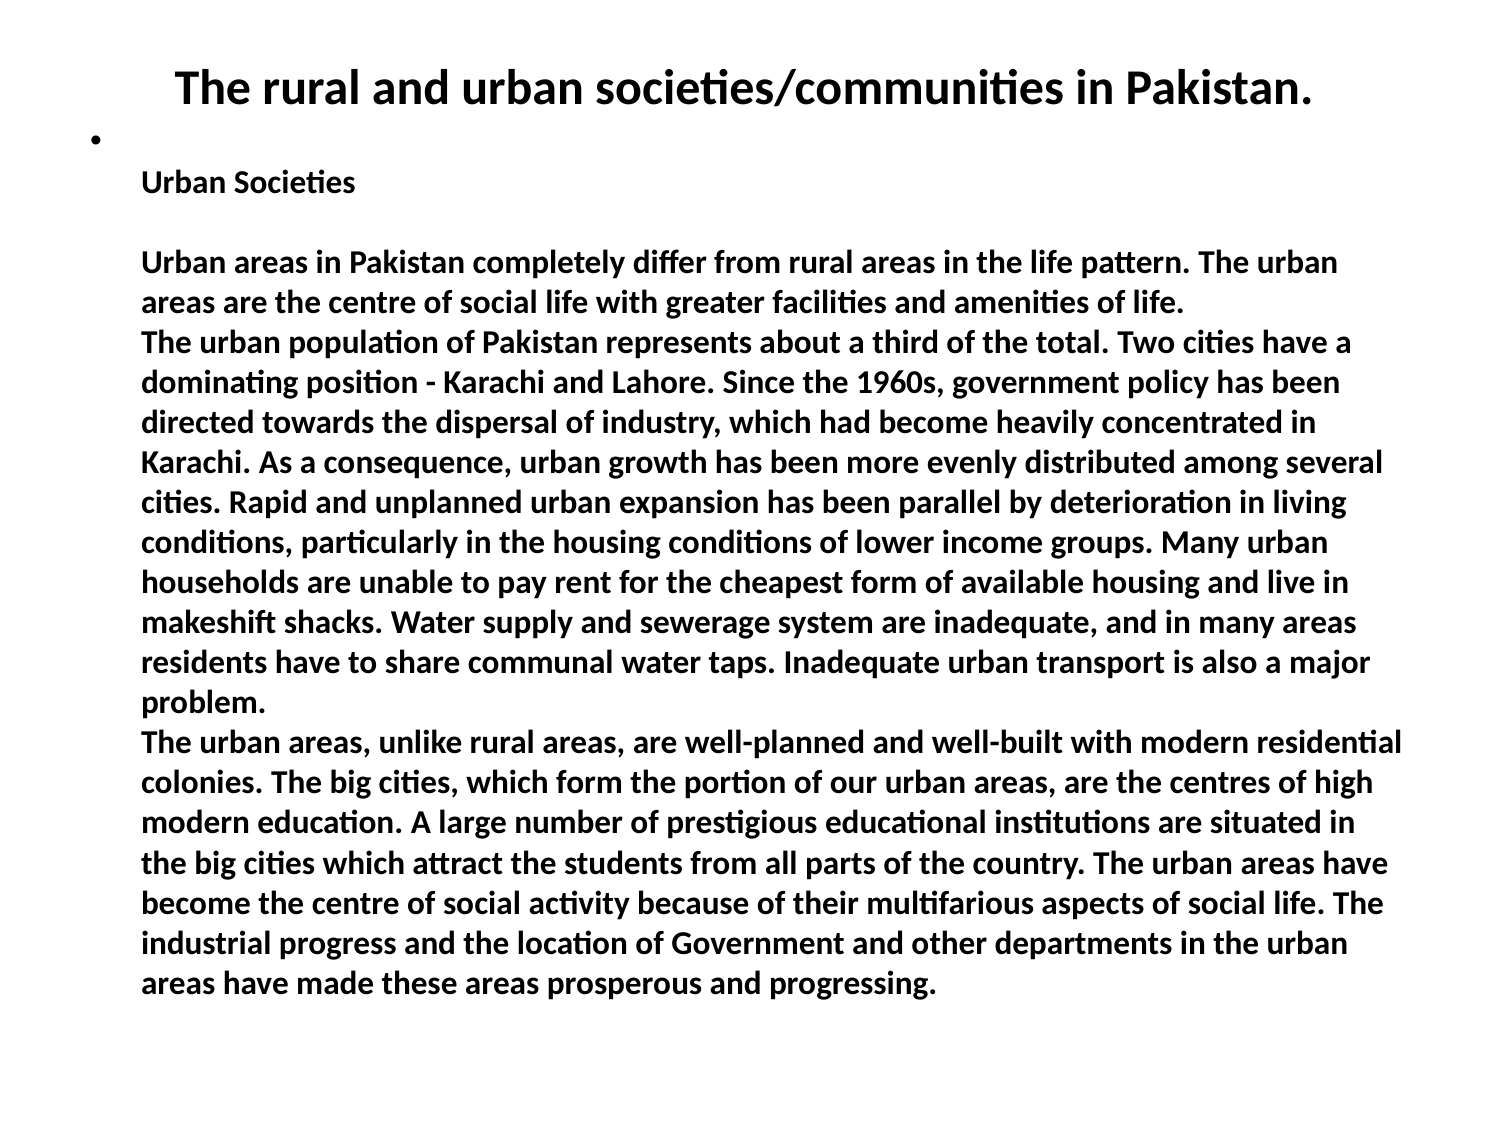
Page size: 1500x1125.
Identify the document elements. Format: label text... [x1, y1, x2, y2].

title The rural and urban societies/communities in Pakistan. [75, 45, 1425, 112]
list Urban Societies Urban areas in Pakistan completely differ from rural areas in the life pattern. The urban areas are the centre of social life with greater facilities and amenities of life. The urban population of Pakistan represents about a third of the total. Two cities have a dominating position - Karachi and Lahore. Since the 1960s, government policy has been directed towards the dispersal of industry, which had become heavily concentrated in Karachi. As a consequence, urban growth has been more evenly distributed among several cities. Rapid and unplanned urban expansion has been parallel by deterioration in living conditions, particularly in the housing conditions of lower income groups. Many urban households are unable to pay rent for the cheapest form of available housing and live in makeshift shacks. Water supply and sewerage system are inadequate, and in many areas residents have to share communal water taps. Inadequate urban transport is also a major problem. The urban areas, unlike rural areas, are well-planned and well-built with modern residential colonies. The big cities, which form the portion of our urban areas, are the centres of high modern education. A large number of prestigious educational institutions are situated in the big cities which attract the students from all parts of the country. The urban areas have become the centre of social activity because of their multifarious aspects of social life. The industrial progress and the location of Government and other departments in the urban areas have made these areas prosperous and progressing. [75, 112, 1425, 1100]
